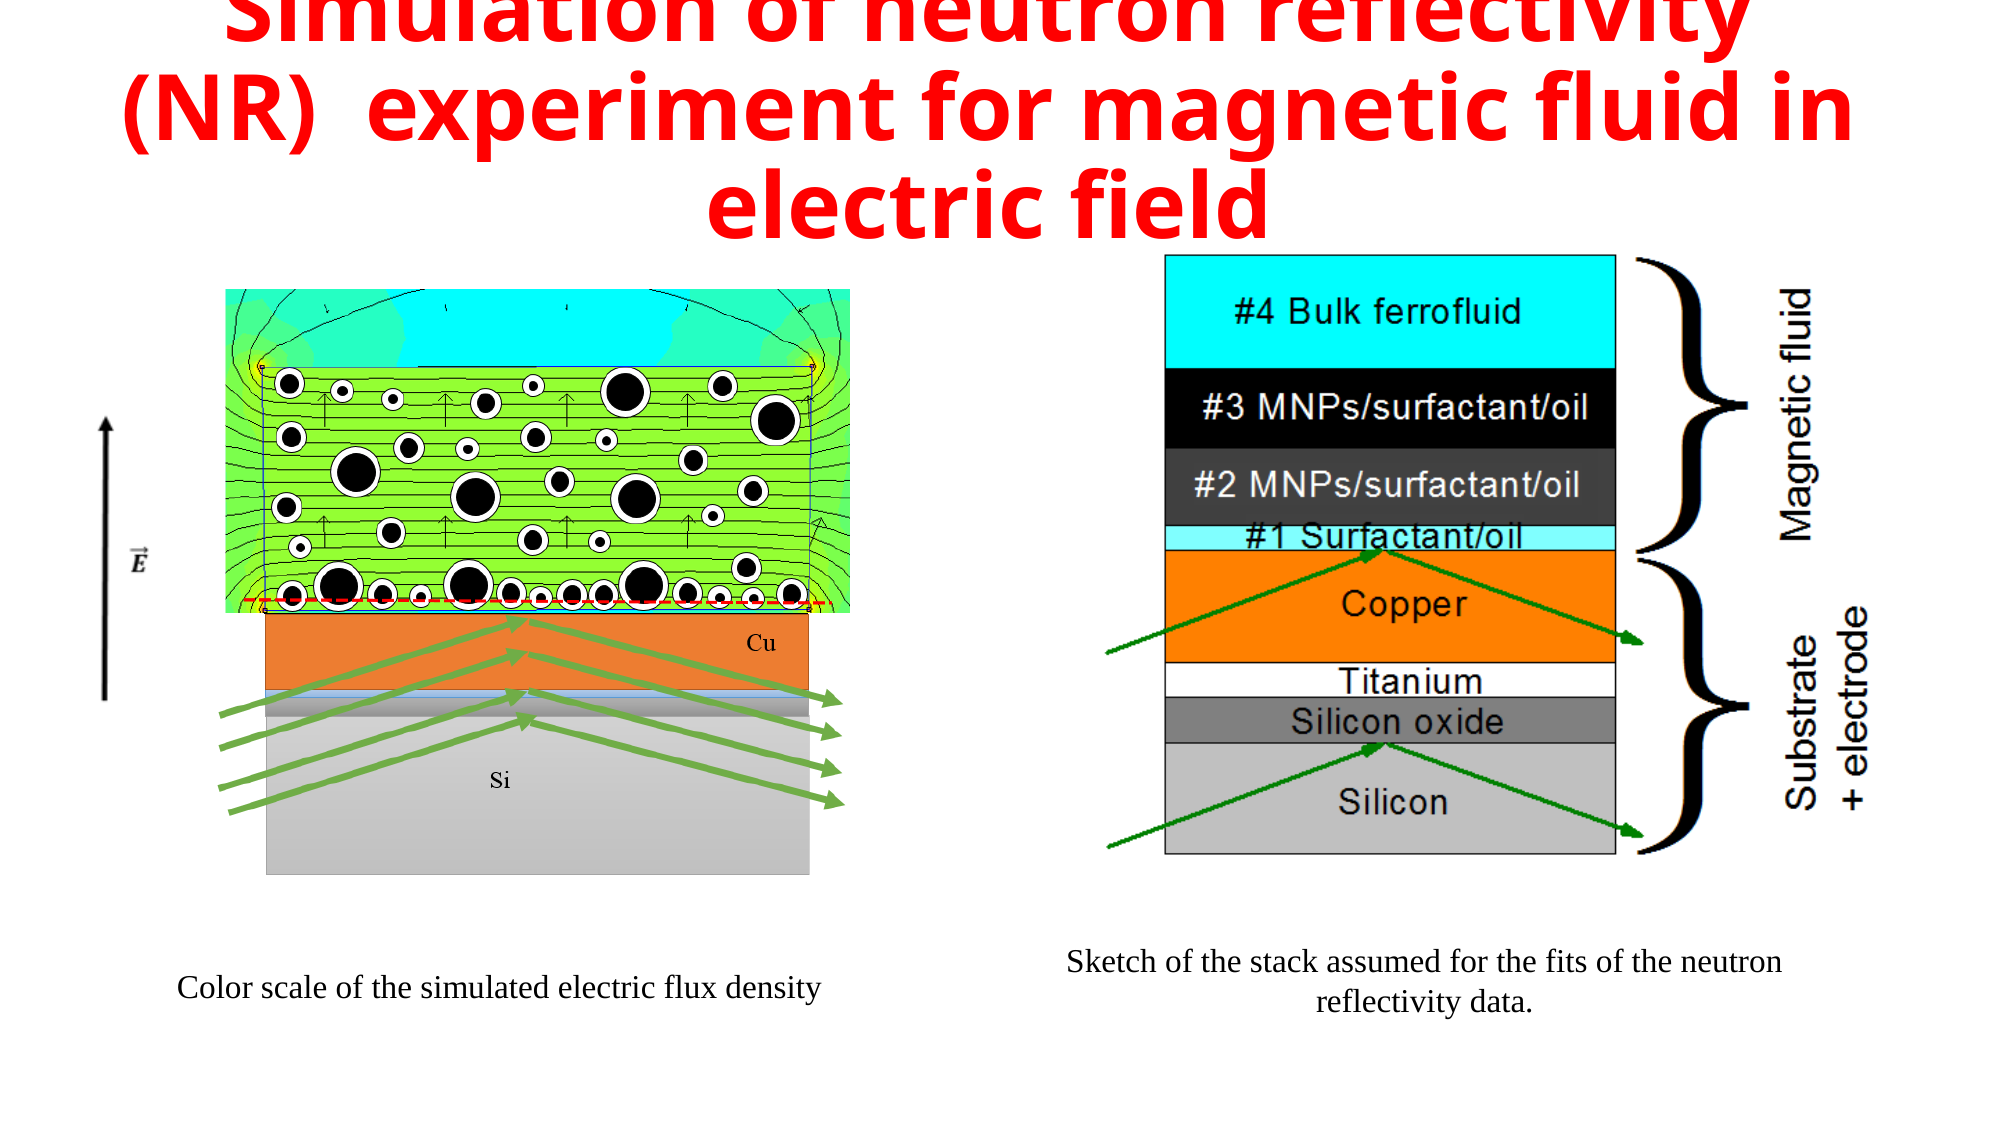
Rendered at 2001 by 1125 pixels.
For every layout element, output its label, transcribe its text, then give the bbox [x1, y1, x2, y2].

picture [1058, 184, 1913, 888]
text_box Color scale of the simulated electric flux density [0, 949, 999, 1013]
picture [46, 381, 160, 718]
picture [200, 289, 860, 888]
text_box Simulation of neutron reflectivity (NR) experiment for magnetic fluid in electric field [100, 36, 1878, 185]
text_box Sketch of the stack assumed for the fits of the neutron reflectivity data. [999, 931, 1851, 1027]
text_box [0, 0, 2000, 8]
